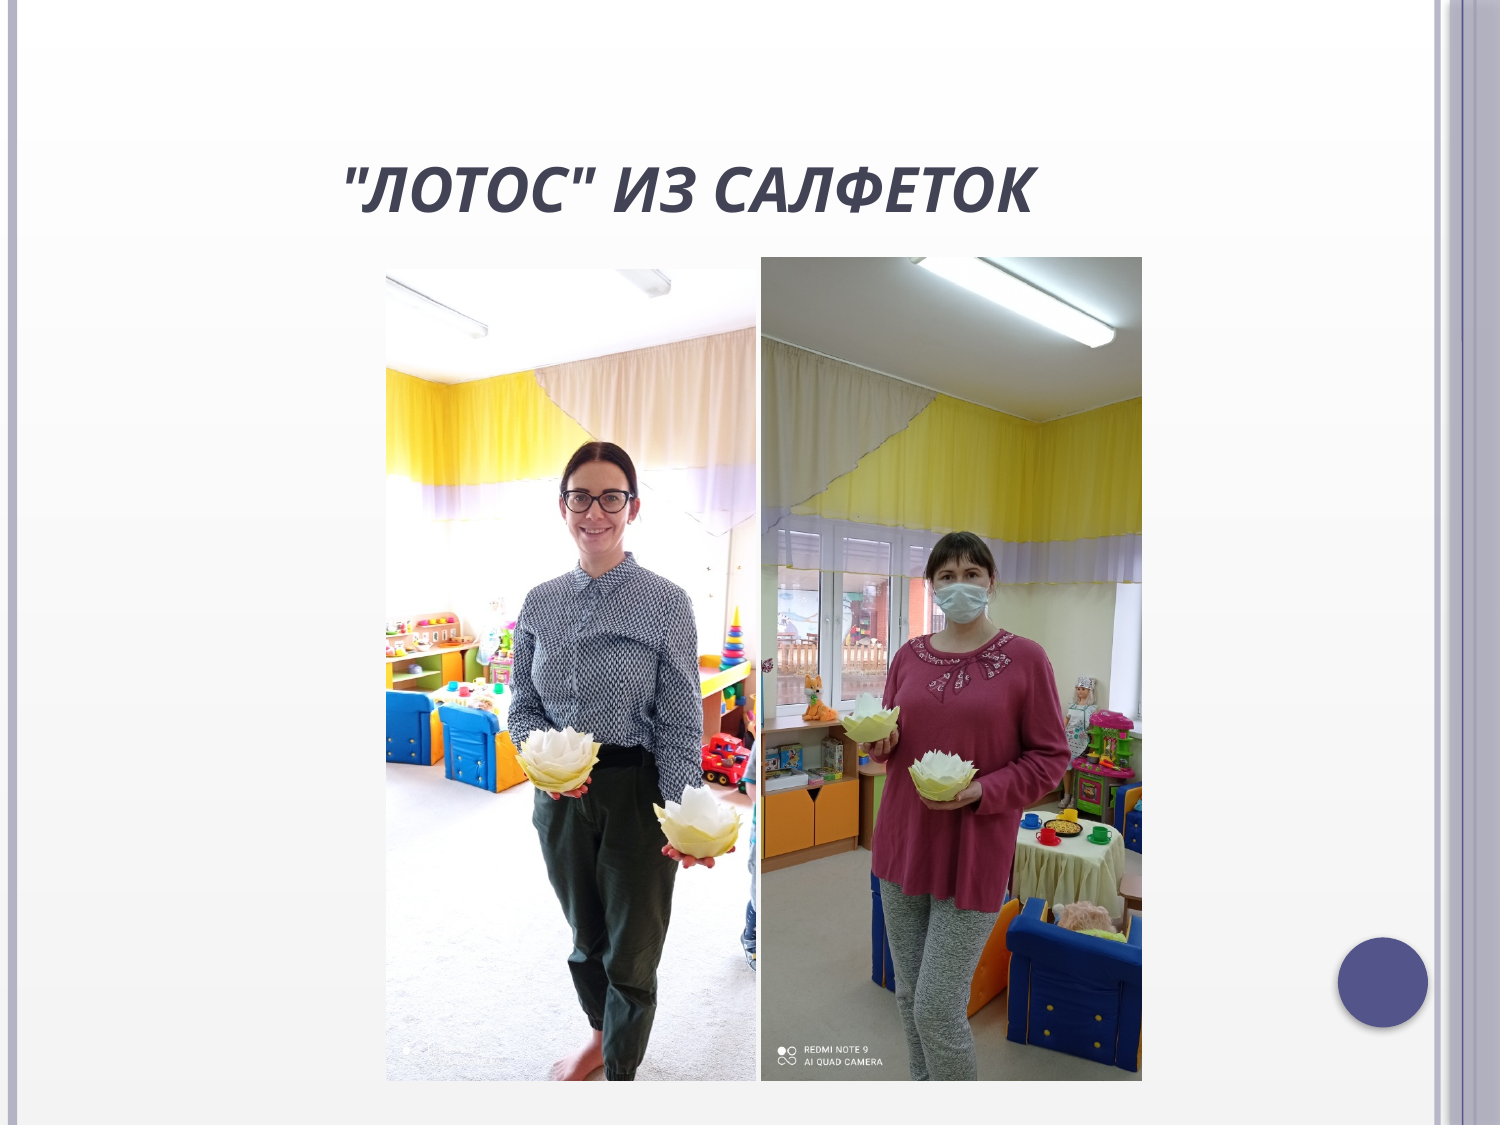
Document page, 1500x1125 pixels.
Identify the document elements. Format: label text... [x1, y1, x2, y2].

title "Лотос" из салфеток [75, 45, 1300, 233]
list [386, 268, 756, 1082]
picture [761, 257, 1142, 1081]
